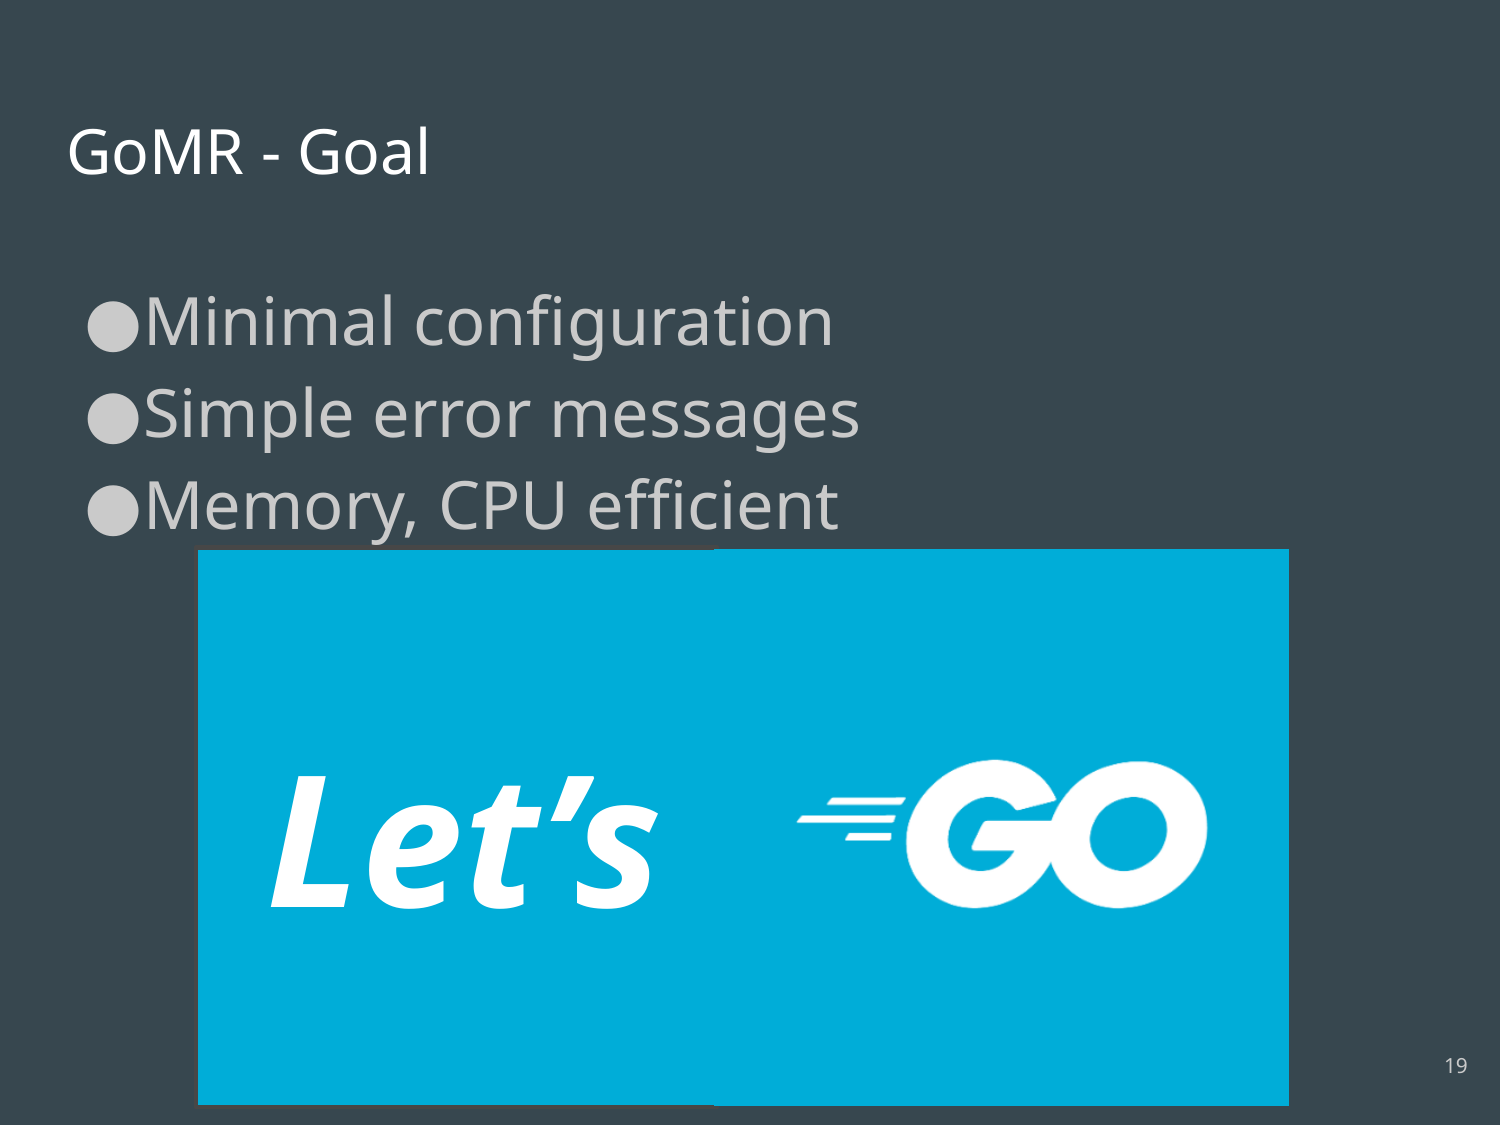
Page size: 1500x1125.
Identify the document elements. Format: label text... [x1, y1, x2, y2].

picture [828, 798, 905, 805]
picture [906, 760, 1207, 908]
slide_number 19 [1392, 1023, 1483, 1110]
list Minimal configuration Simple error messages Memory, CPU efficient [51, 252, 1449, 1000]
picture [798, 815, 895, 823]
picture [846, 833, 891, 840]
text_box Let’s [194, 545, 719, 1109]
title GoMR - Goal [51, 97, 1449, 223]
